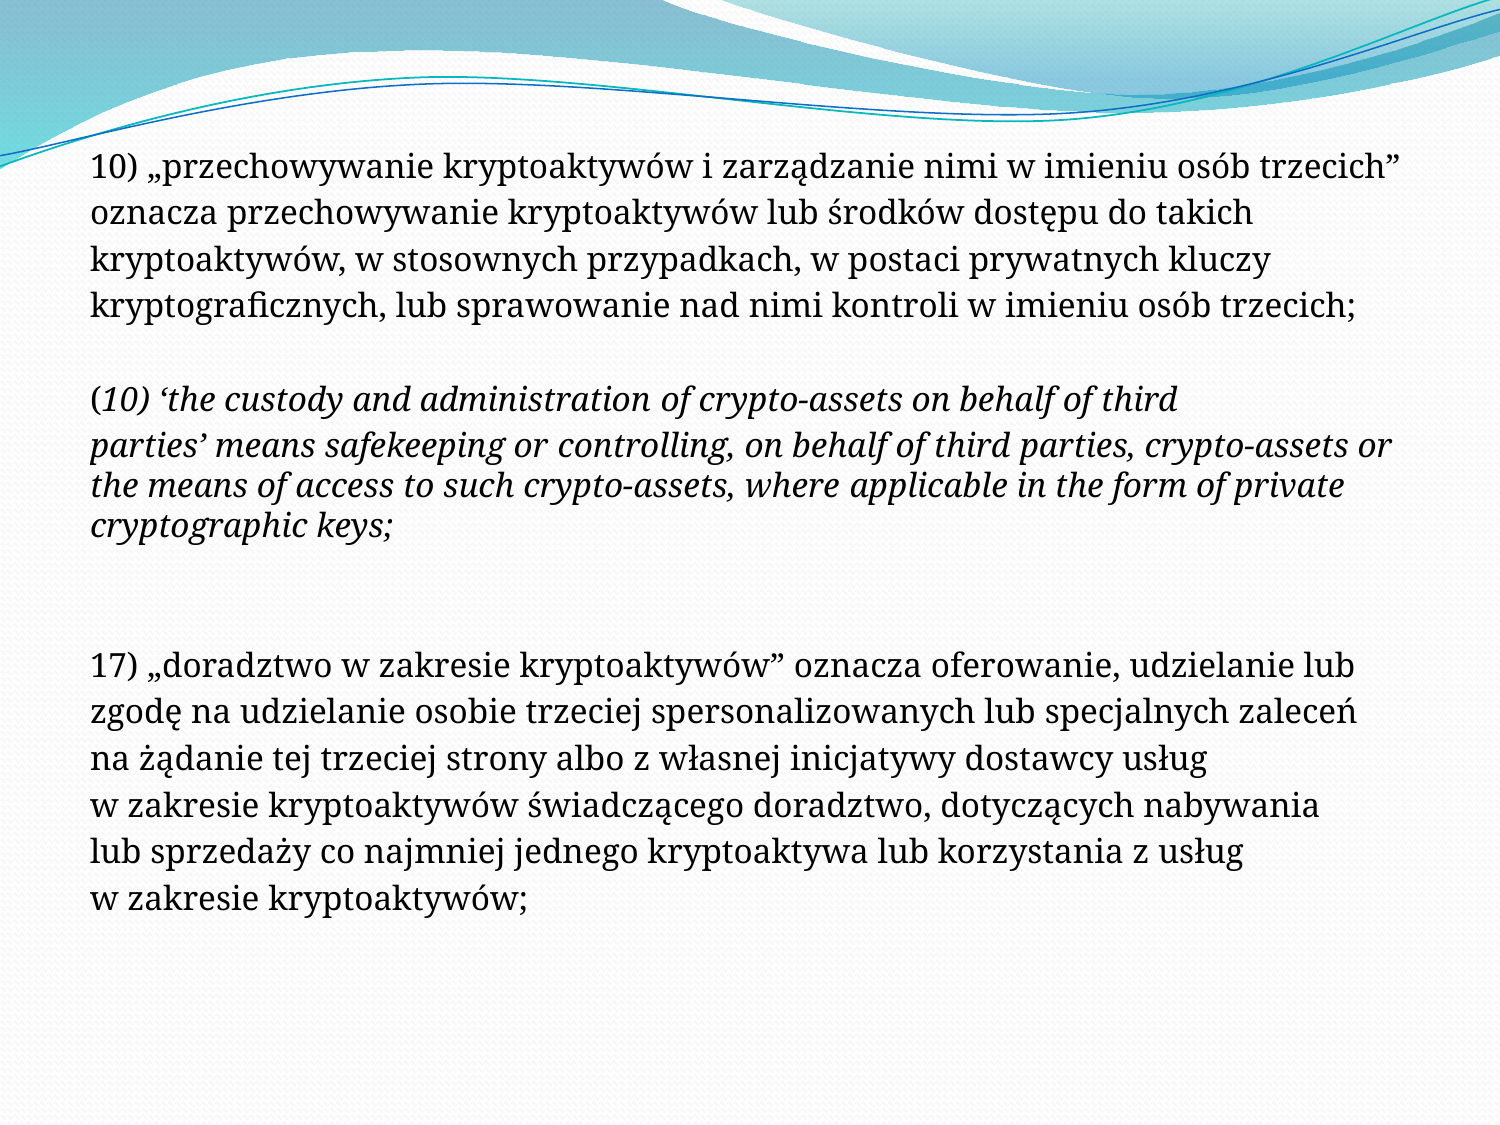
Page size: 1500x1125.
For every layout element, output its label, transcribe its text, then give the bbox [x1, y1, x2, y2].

list 10) „przechowywanie kryptoaktywów i zarządzanie nimi w imieniu osób trzecich” oznacza przechowywanie kryptoaktywów lub środków dostępu do takich kryptoaktywów, w stosownych przypadkach, w postaci prywatnych kluczy kryptograficznych, lub sprawowanie nad nimi kontroli w imieniu osób trzecich; (10) ‘the custody and administration of crypto-assets on behalf of third parties’ means safekeeping or controlling, on behalf of third parties, crypto-assets or the means of access to such crypto-assets, where applicable in the form of private cryptographic keys; 17) „doradztwo w zakresie kryptoaktywów” oznacza oferowanie, udzielanie lub zgodę na udzielanie osobie trzeciej spersonalizowanych lub specjalnych zaleceń na żądanie tej trzeciej strony albo z własnej inicjatywy dostawcy usług w zakresie kryptoaktywów świadczącego doradztwo, dotyczących nabywania lub sprzedaży co najmniej jednego kryptoaktywa lub korzystania z usług w zakresie kryptoaktywów; [74, 136, 1426, 1038]
